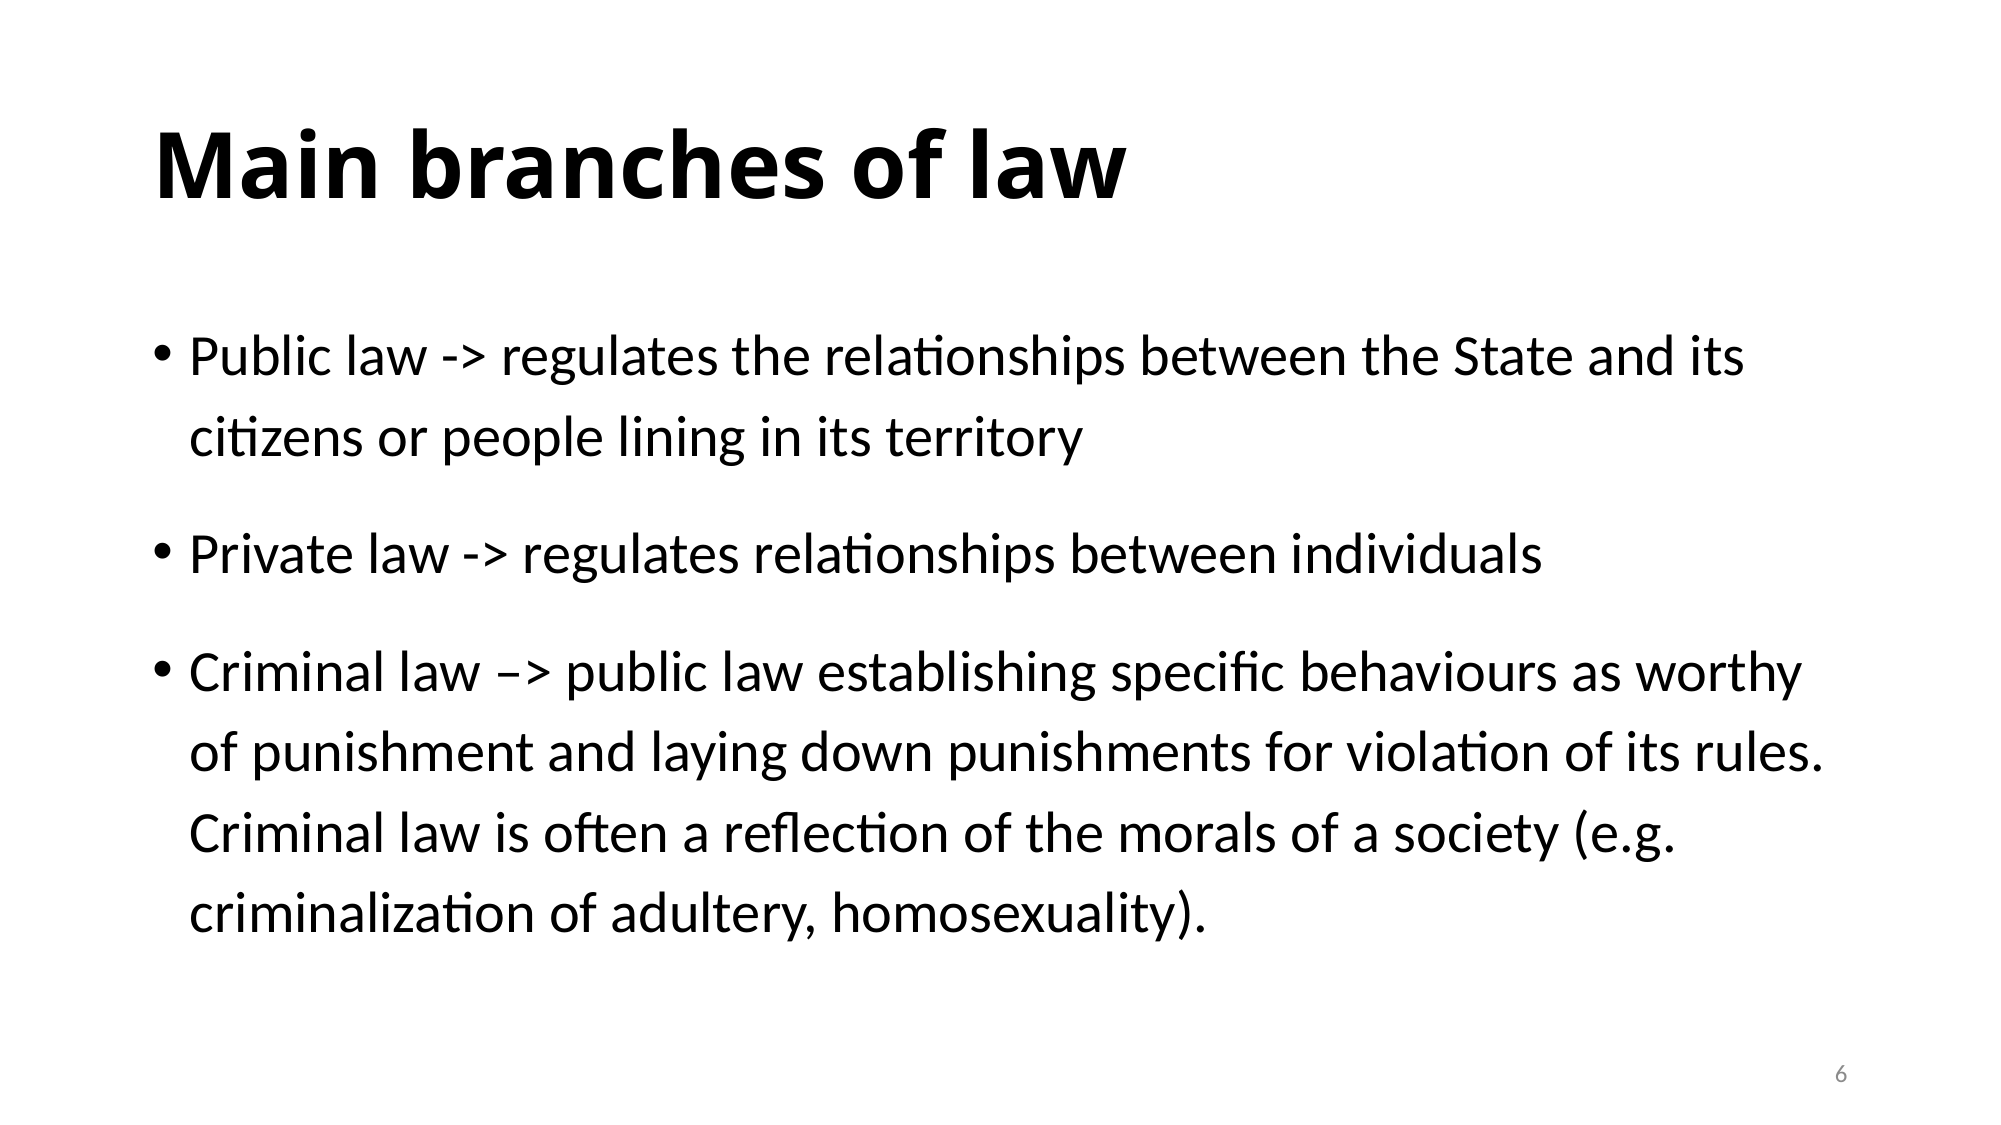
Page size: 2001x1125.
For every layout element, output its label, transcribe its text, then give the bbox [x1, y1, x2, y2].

title Main branches of law [137, 59, 1863, 278]
list Public law -> regulates the relationships between the State and its citizens or people lining in its territory Private law -> regulates relationships between individuals Criminal law –> public law establishing specific behaviours as worthy of punishment and laying down punishments for violation of its rules. Criminal law is often a reflection of the morals of a society (e.g. criminalization of adultery, homosexuality). [137, 299, 1863, 1014]
slide_number 6 [1412, 1042, 1863, 1103]
